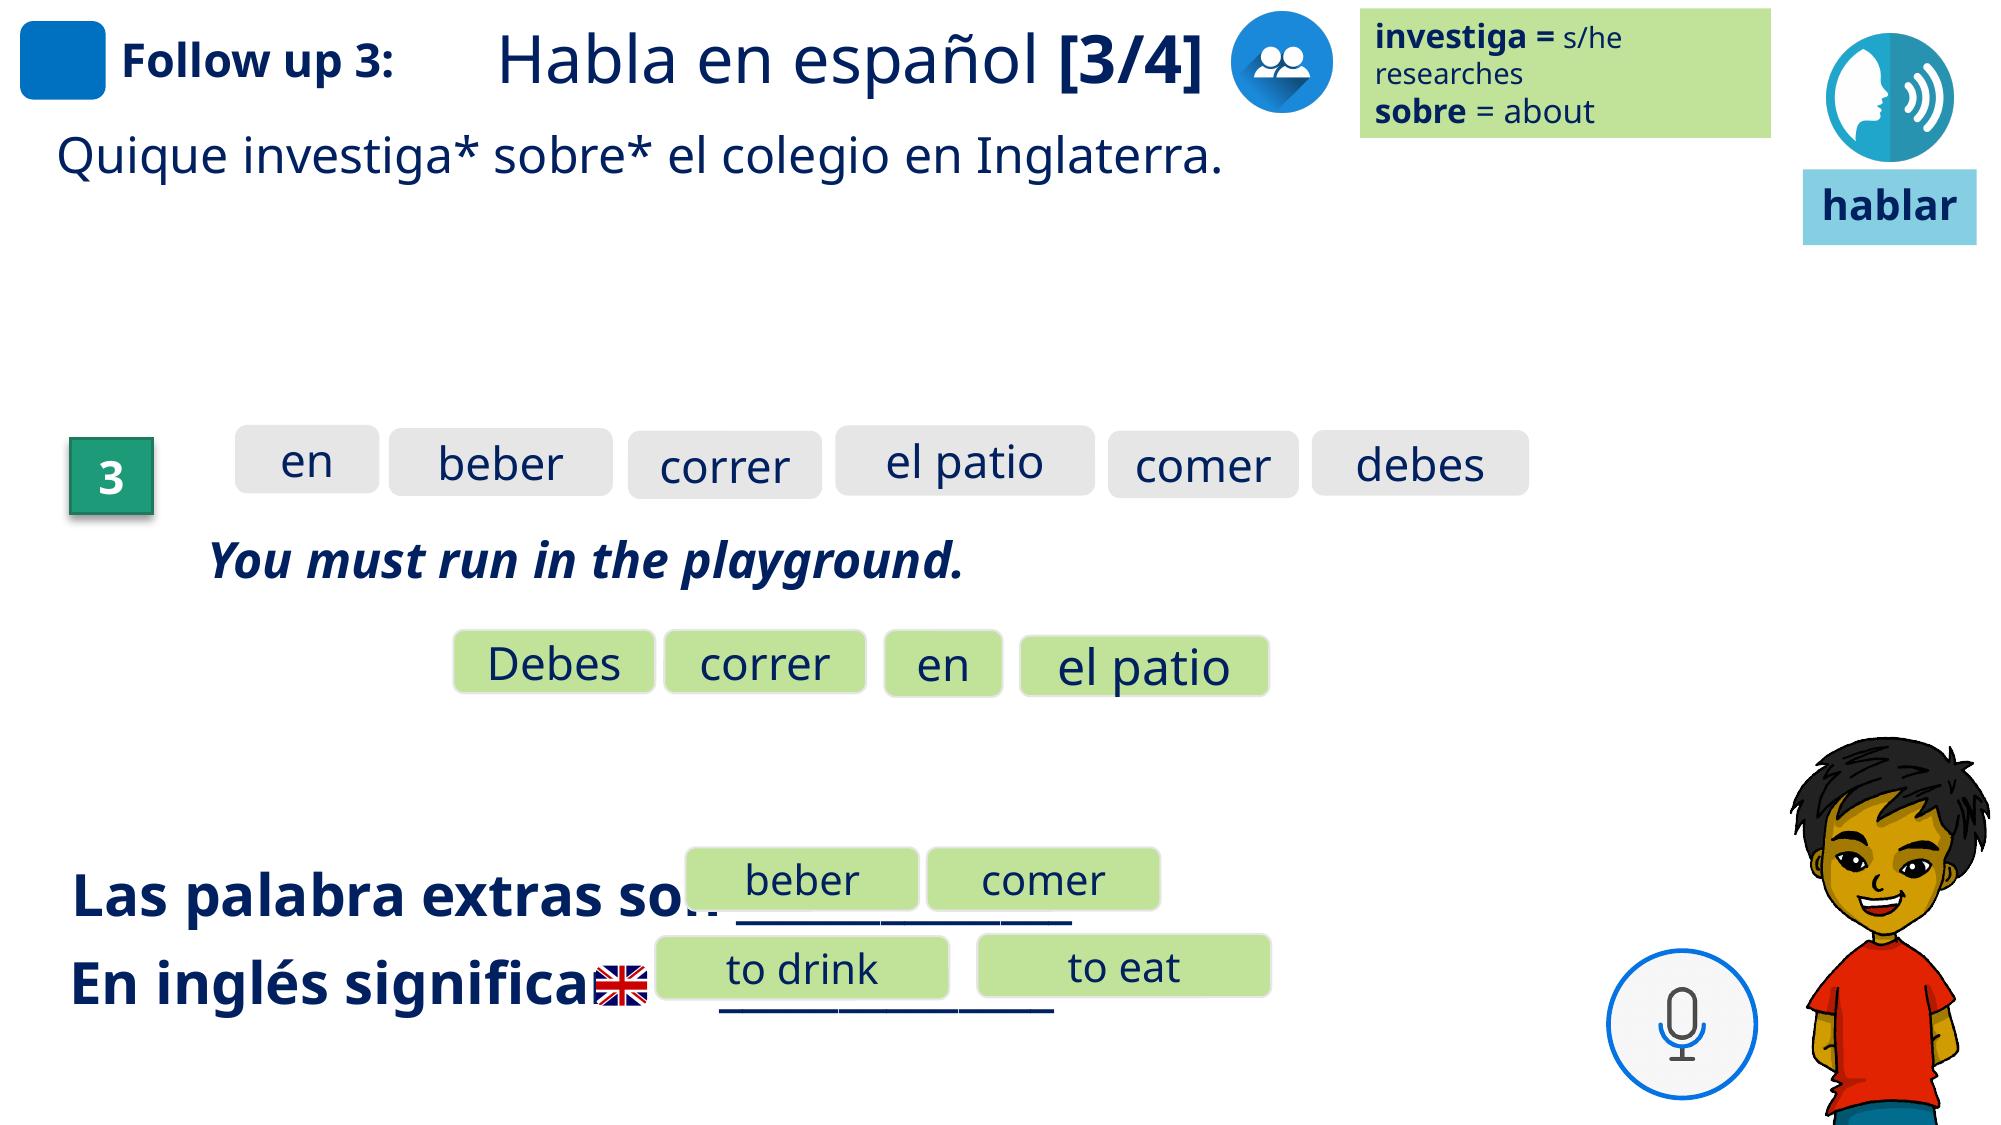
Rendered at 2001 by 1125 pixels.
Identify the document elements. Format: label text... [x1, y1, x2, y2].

text_box en [236, 426, 379, 493]
text_box debes [1312, 431, 1529, 495]
text_box correr [628, 431, 822, 498]
picture [1608, 725, 2000, 1125]
text_box en [884, 629, 1003, 697]
text_box el patio [836, 426, 1094, 495]
text_box Quique investiga* sobre* el colegio en Inglaterra. [41, 115, 1253, 191]
text_box [20, 21, 106, 100]
picture [595, 965, 648, 1006]
text_box Habla en español [3/4] [481, 9, 1221, 105]
text_box beber [389, 429, 612, 495]
picture [1825, 33, 1954, 162]
text_box to drink [655, 936, 950, 1000]
picture [1231, 11, 1333, 113]
text_box to eat [977, 933, 1272, 998]
text_box investiga = s/he researches sobre = about [1360, 8, 1771, 138]
title Follow up 3: [105, 14, 473, 110]
text_box Las palabra extras son ______________ [56, 850, 1089, 936]
text_box hablar [1802, 169, 1977, 246]
text_box 3 [70, 437, 153, 515]
text_box En inglés significan ______________ [54, 938, 1071, 1024]
text_box correr [664, 629, 867, 694]
table_cell You must run in the playground. [193, 517, 1571, 601]
table_header [43, 393, 193, 725]
text_box comer [1109, 431, 1298, 498]
table_cell [193, 601, 1571, 725]
text_box beber [685, 847, 920, 911]
table_header [193, 393, 1571, 517]
text_box Debes [453, 629, 656, 694]
text_box el patio [1019, 635, 1270, 697]
text_box comer [926, 847, 1161, 911]
